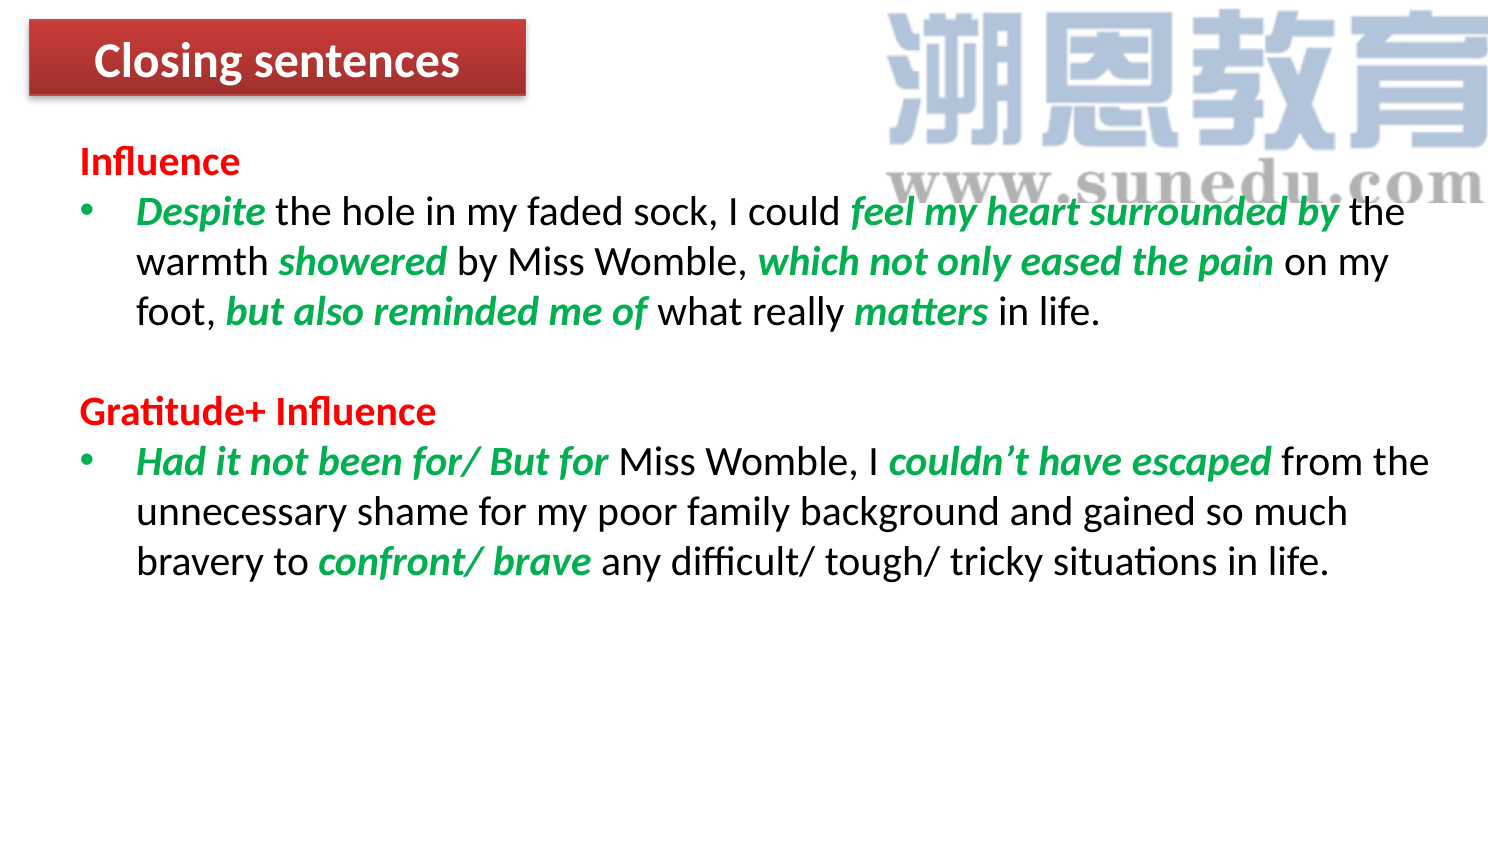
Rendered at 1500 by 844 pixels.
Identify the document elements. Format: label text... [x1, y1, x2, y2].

picture [884, 7, 1488, 203]
text_box Closing sentences [29, 19, 526, 96]
text_box Influence Despite the hole in my faded sock, I could feel my heart surrounded by the warmth showered by Miss Womble, which not only eased the pain on my foot, but also reminded me of what really matters in life. Gratitude+ Influence Had it not been for/ But for Miss Womble, I couldn’t have escaped from the unnecessary shame for my poor family background and gained so much bravery to confront/ brave any difficult/ tough/ tricky situations in life. [64, 126, 1471, 742]
